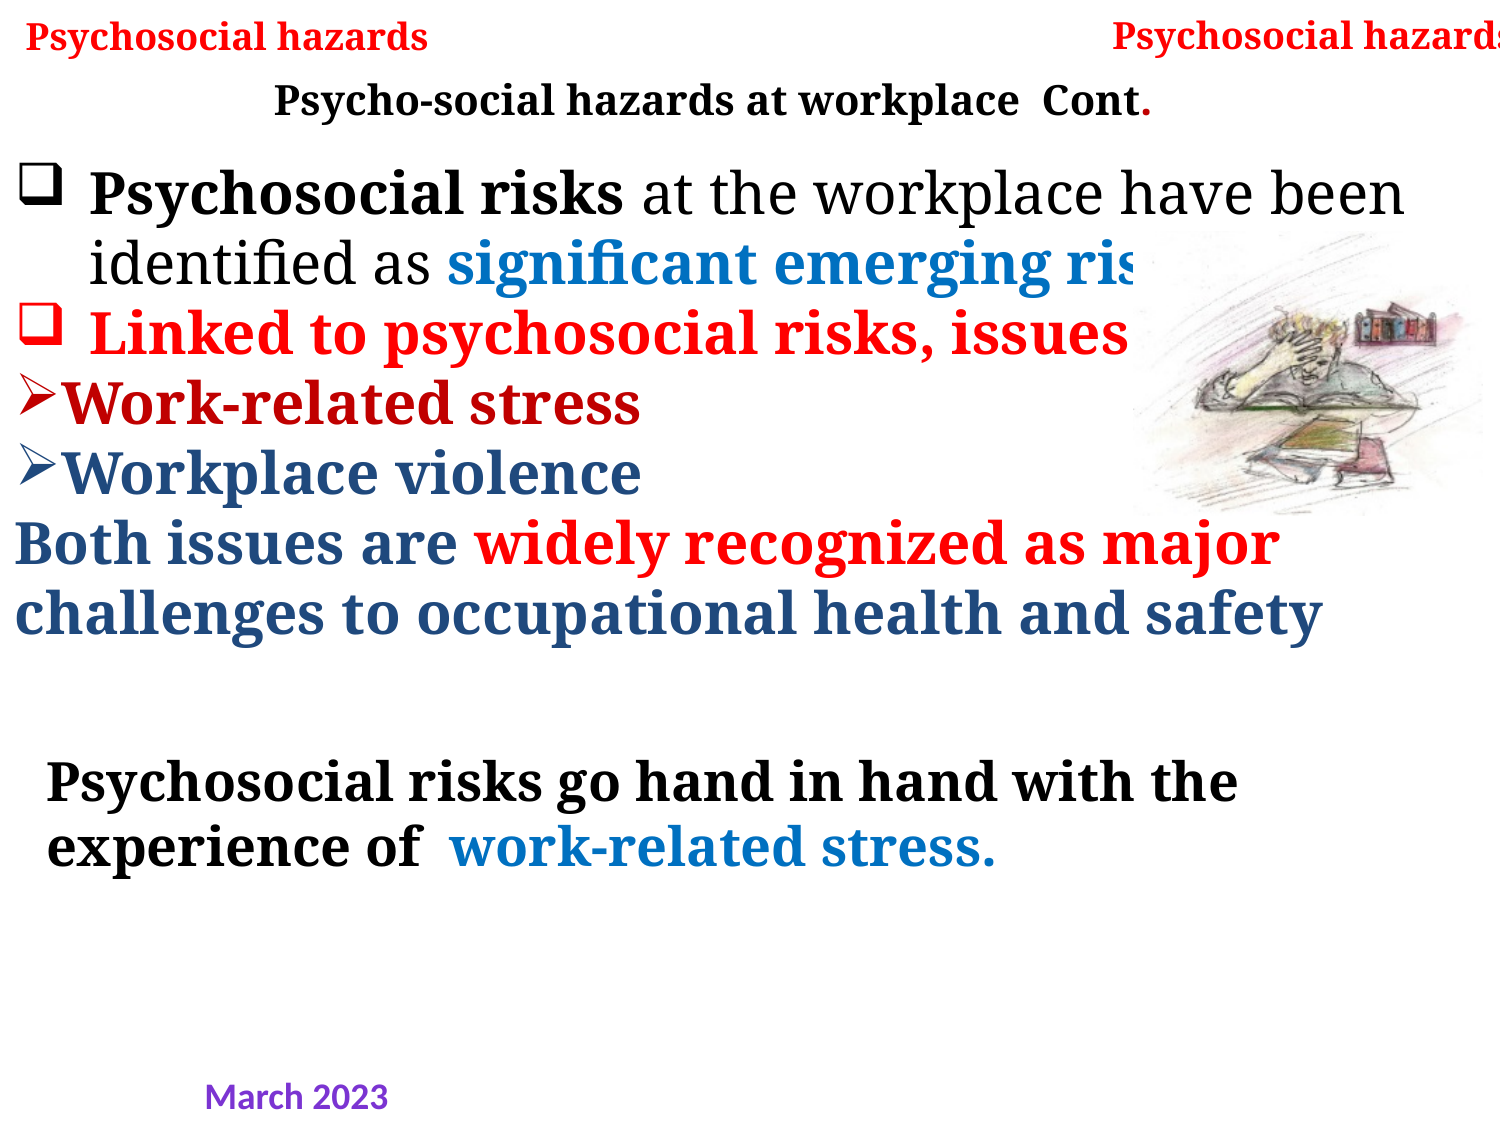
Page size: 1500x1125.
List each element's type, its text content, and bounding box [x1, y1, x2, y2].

text_box Psychosocial risks at the workplace have been identified as significant emerging risks. Linked to psychosocial risks, issues as: Work-related stress Workplace violence Both issues are widely recognized as major challenges to occupational health and safety [0, 149, 1500, 654]
text_box March 2023 [189, 1064, 412, 1125]
text_box Psycho-social hazards at workplace Cont. [259, 66, 1200, 132]
picture [1133, 231, 1483, 516]
text_box Psychosocial risks go hand in hand with the experience of work-related stress. [31, 739, 1483, 885]
text_box Psychosocial hazards [10, 5, 444, 66]
text_box Psychosocial hazards [1097, 4, 1500, 65]
